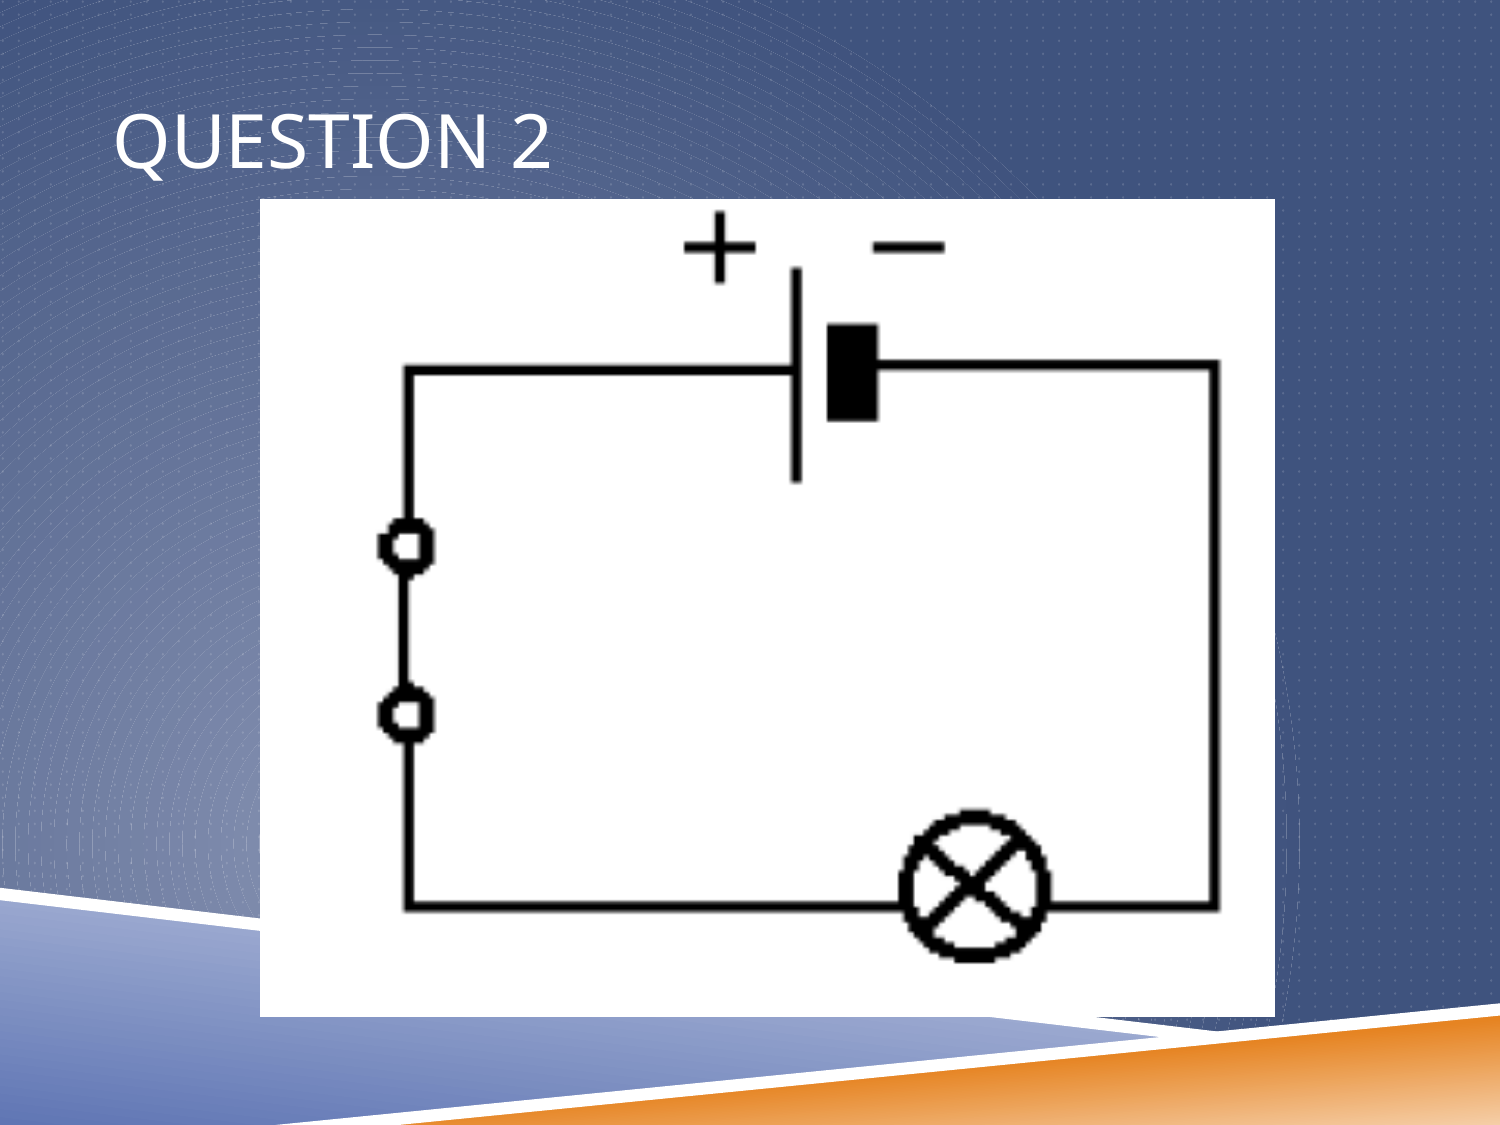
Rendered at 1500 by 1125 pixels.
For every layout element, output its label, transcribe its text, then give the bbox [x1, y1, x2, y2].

title Question 2 [112, 45, 1388, 233]
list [259, 199, 1276, 1017]
